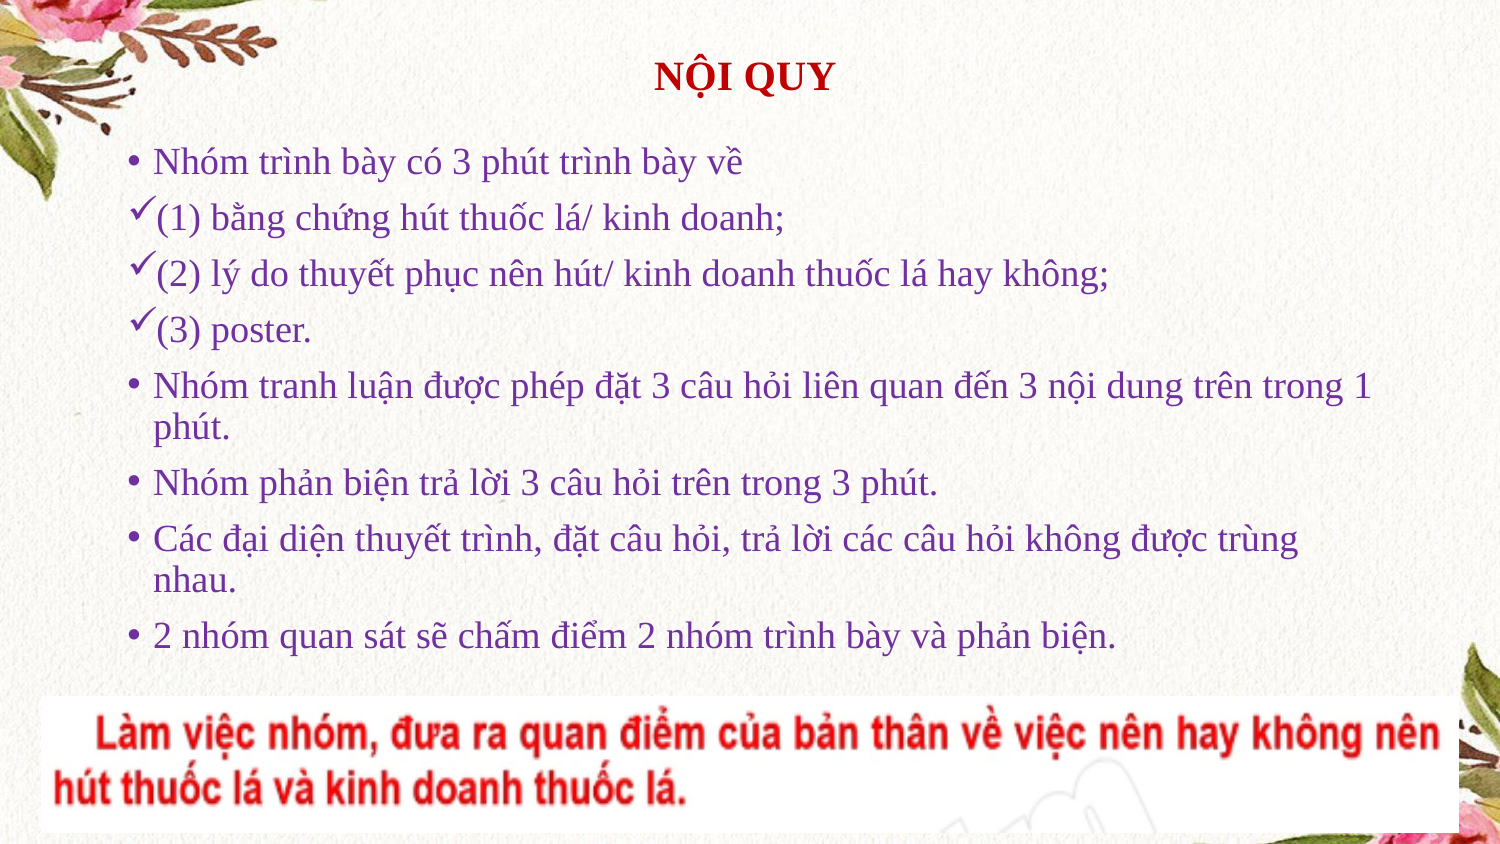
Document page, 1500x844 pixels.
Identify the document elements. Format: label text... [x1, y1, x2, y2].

list Nhóm trình bày có 3 phút trình bày về (1) bằng chứng hút thuốc lá/ kinh doanh; (2) lý do thuyết phục nên hút/ kinh doanh thuốc lá hay không; (3) poster. Nhóm tranh luận được phép đặt 3 câu hỏi liên quan đến 3 nội dung trên trong 1 phút. Nhóm phản biện trả lời 3 câu hỏi trên trong 3 phút. Các đại diện thuyết trình, đặt câu hỏi, trả lời các câu hỏi không được trùng nhau. 2 nhóm quan sát sẽ chấm điểm 2 nhóm trình bày và phản biện. [112, 134, 1407, 670]
picture [0, 0, 1500, 844]
title NỘI QUY [98, 0, 1393, 159]
